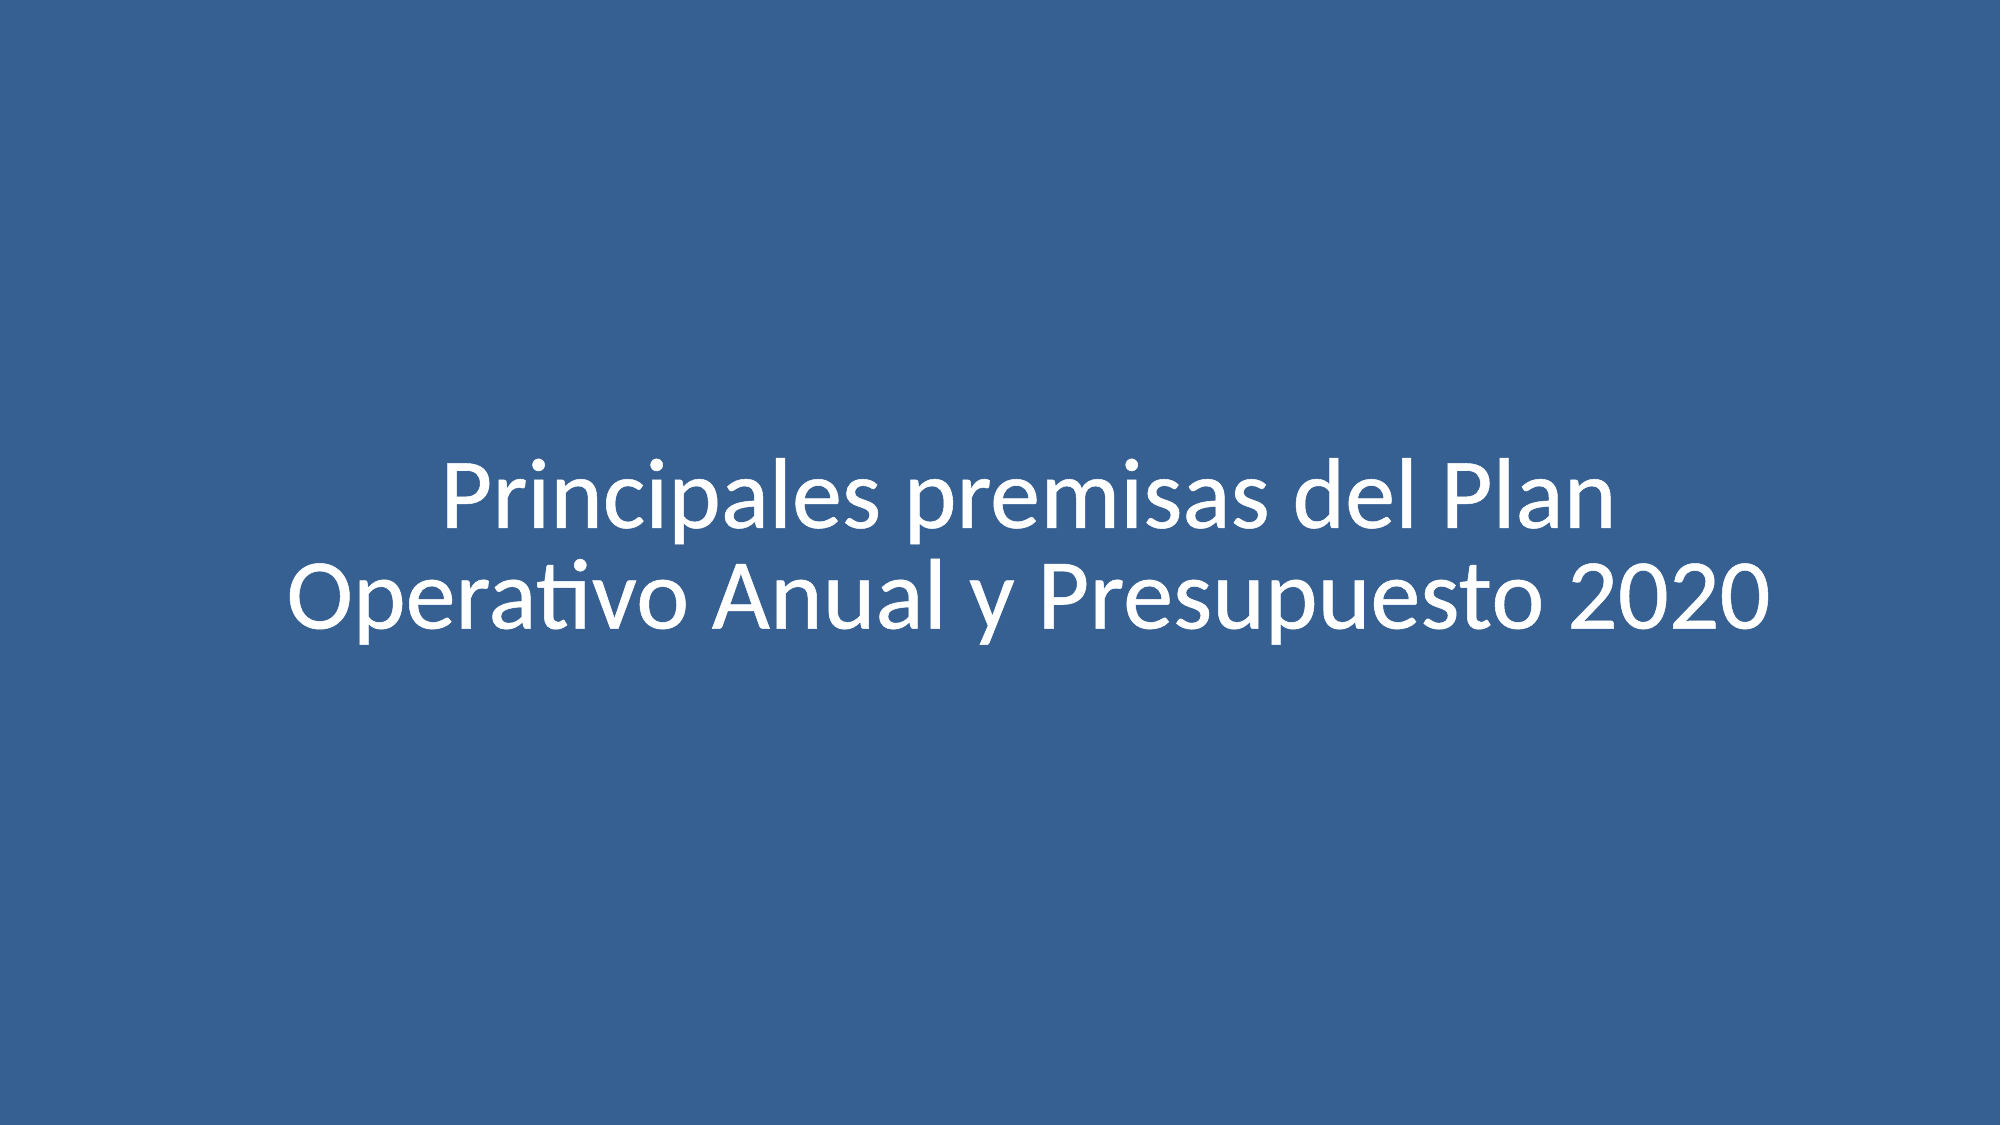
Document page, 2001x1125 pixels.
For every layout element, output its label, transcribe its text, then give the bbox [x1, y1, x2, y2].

title Principales premisas del Plan Operativo Anual y Presupuesto 2020 [267, 432, 1792, 674]
